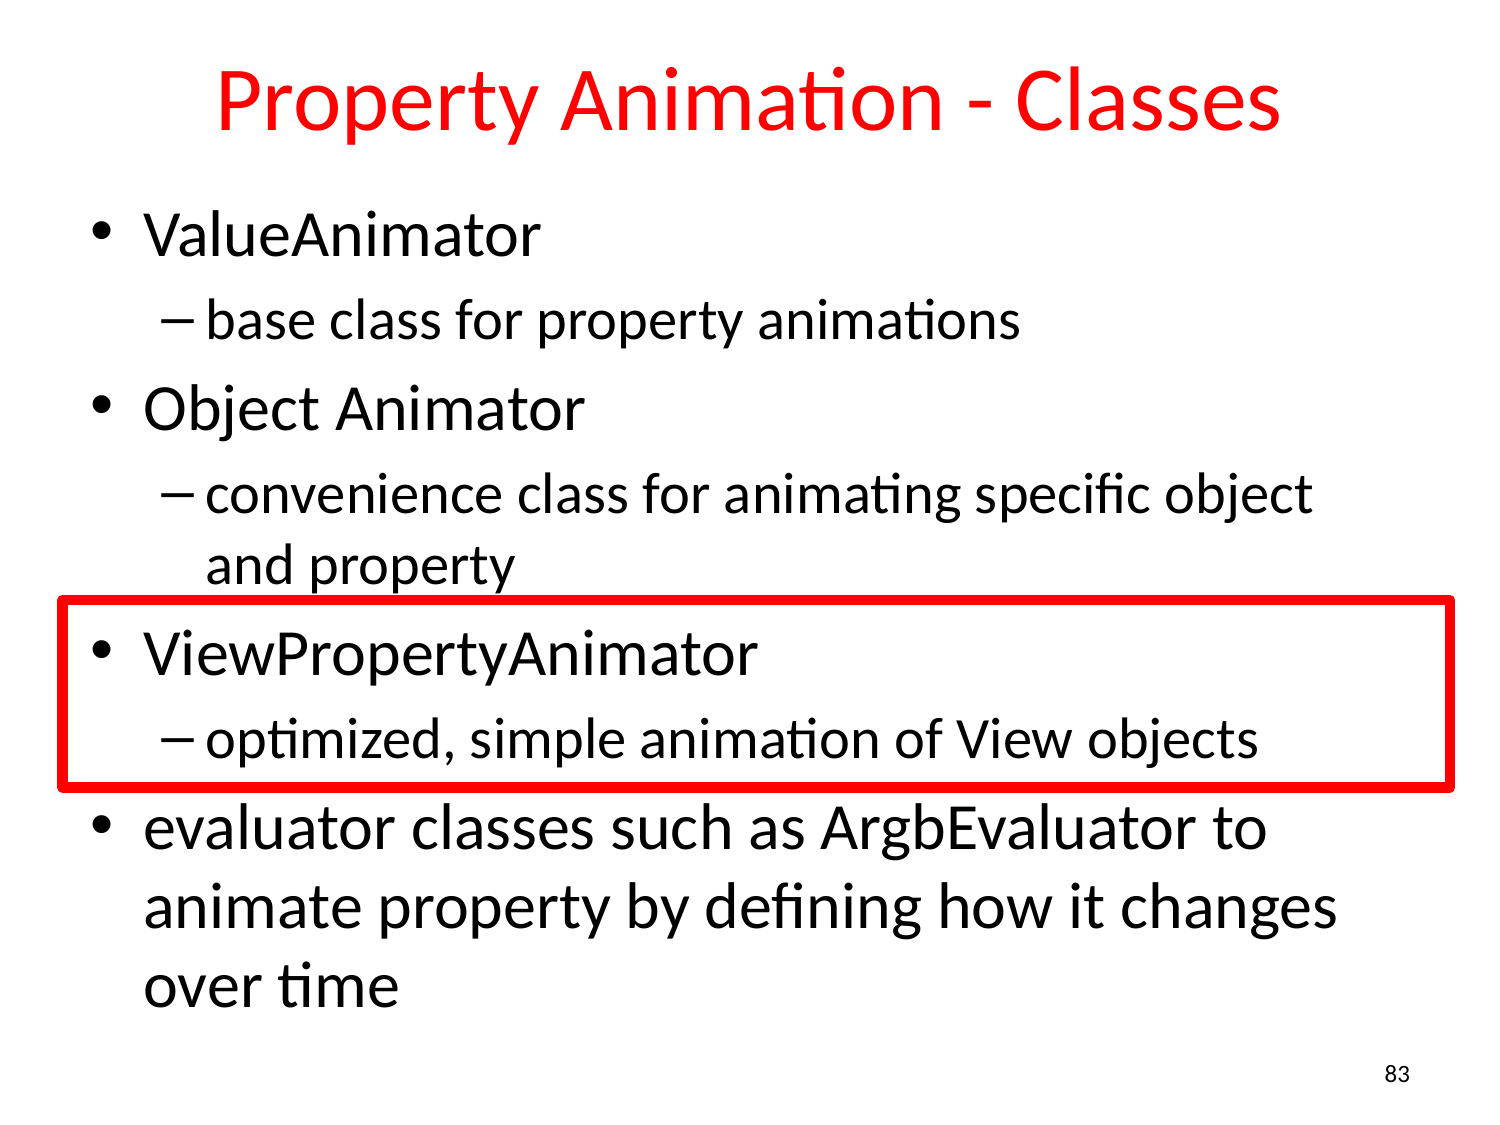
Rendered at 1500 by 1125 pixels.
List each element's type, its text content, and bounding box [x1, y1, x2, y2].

title Property Animation - Classes [75, 0, 1425, 182]
slide_number 83 [1074, 1042, 1425, 1103]
list ValueAnimator base class for property animations Object Animator convenience class for animating specific object and property ViewPropertyAnimator optimized, simple animation of View objects evaluator classes such as ArgbEvaluator to animate property by defining how it changes over time [75, 790, 1425, 1038]
text_box [60, 598, 1452, 790]
list ValueAnimator base class for property animations Object Animator convenience class for animating specific object and property ViewPropertyAnimator optimized, simple animation of View objects evaluator classes such as ArgbEvaluator to animate property by defining how it changes over time [75, 182, 1425, 598]
